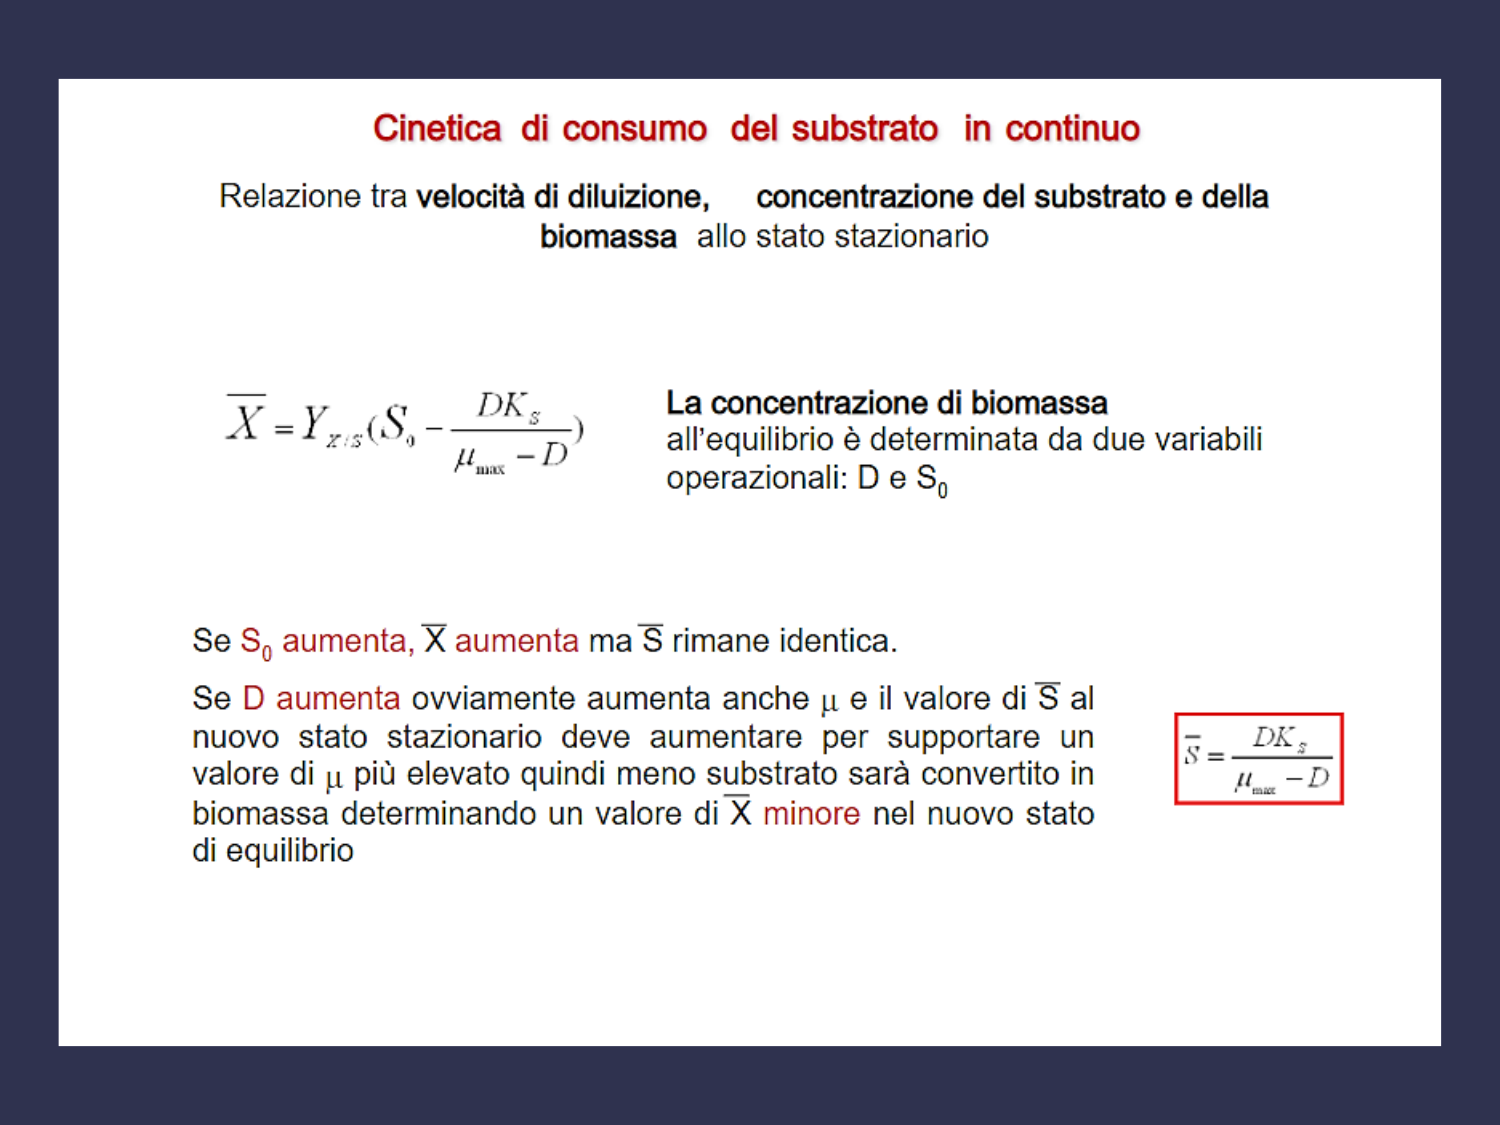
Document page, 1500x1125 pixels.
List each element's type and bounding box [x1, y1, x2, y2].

text_box [0, 0, 1500, 1125]
text_box [58, 78, 1442, 1047]
picture [138, 105, 1362, 1020]
